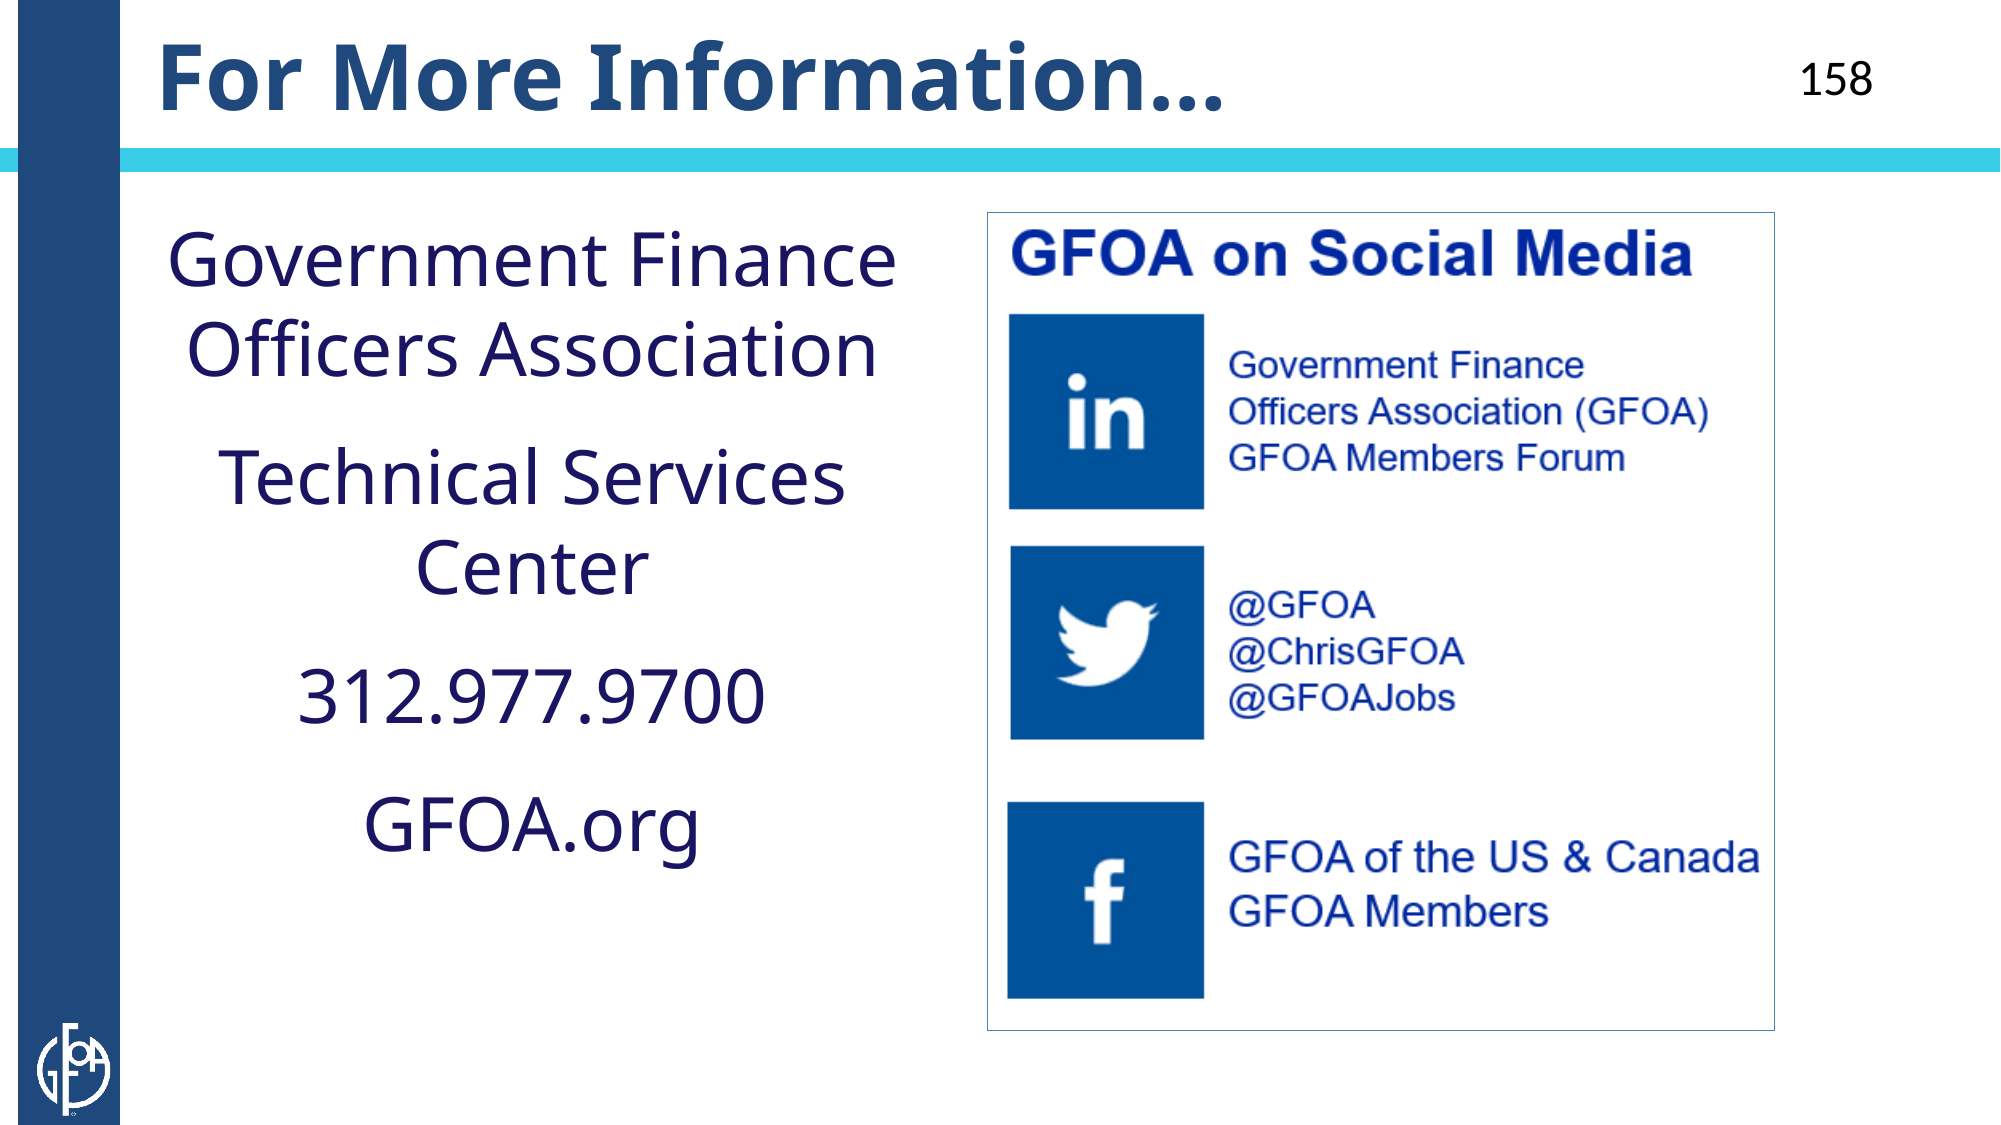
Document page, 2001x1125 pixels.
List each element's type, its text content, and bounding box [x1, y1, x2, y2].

text_box 158 [1783, 38, 2000, 114]
picture [987, 212, 1776, 1031]
title For More Information… [140, 0, 1978, 138]
list Government Finance Officers Association Technical Services Center 312.977.9700 GFOA.org [140, 204, 925, 1031]
